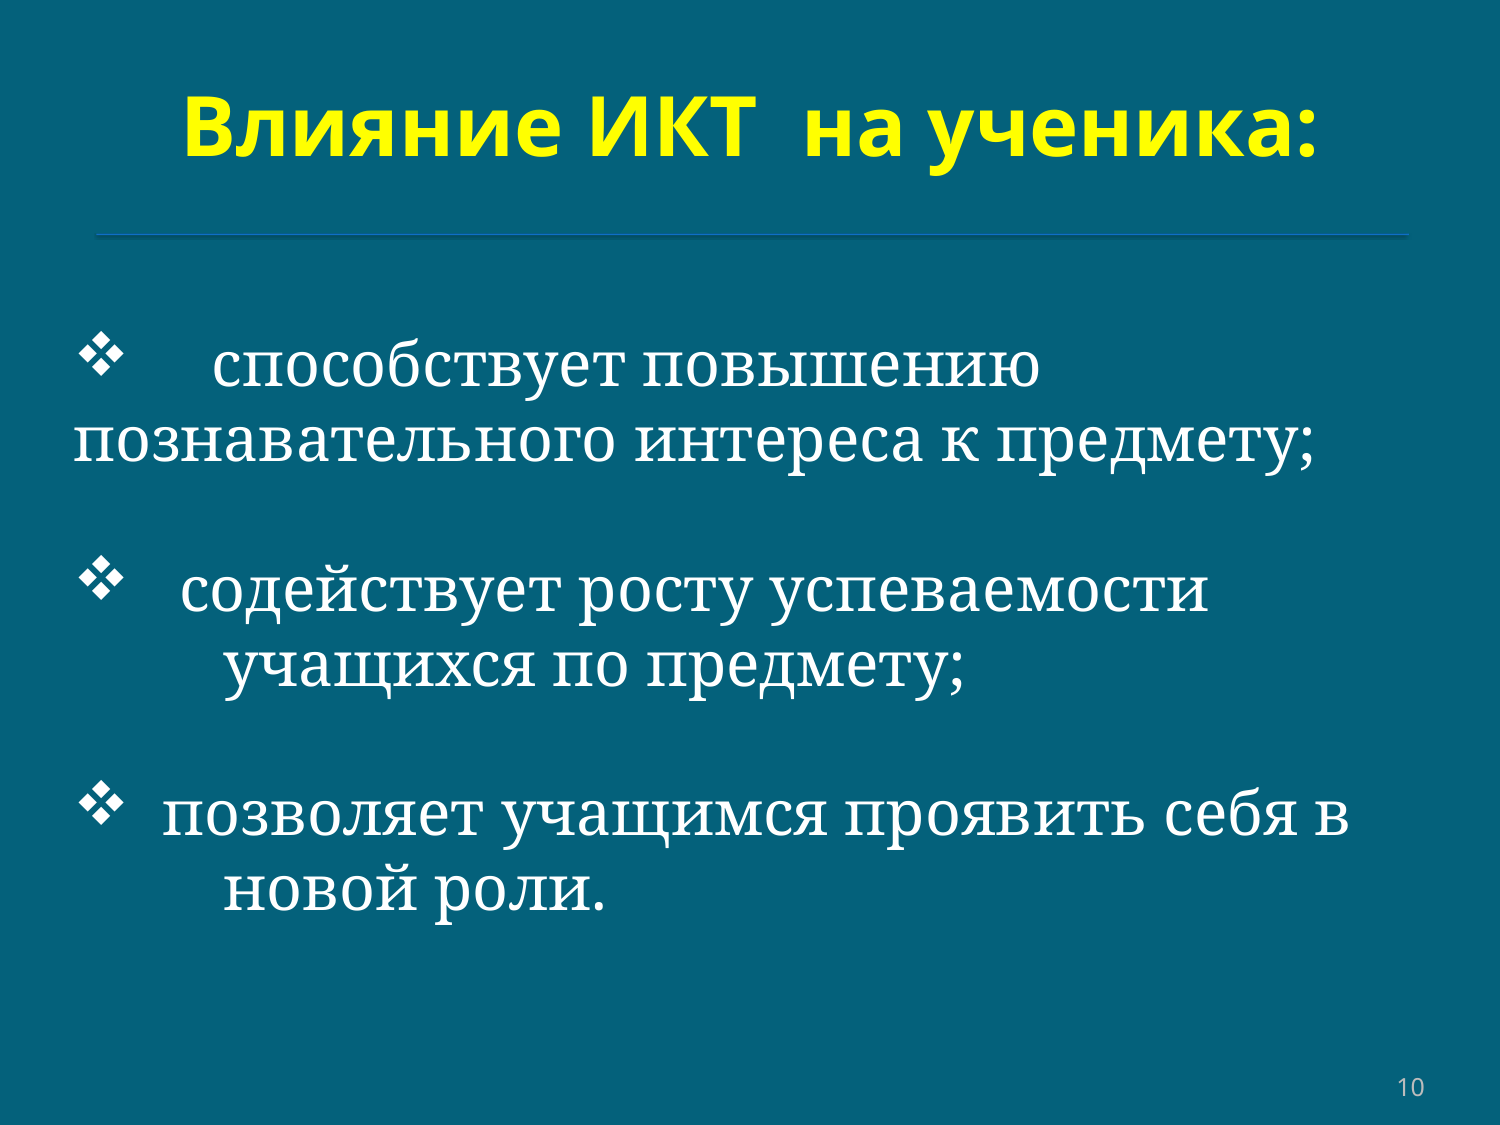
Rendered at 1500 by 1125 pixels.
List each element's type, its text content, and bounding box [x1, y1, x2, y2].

title Влияние ИКТ на ученика: [75, 0, 1425, 247]
text_box способствует повышению познавательного интереса к предмету; содействует росту успеваемости учащихся по предмету; позволяет учащимся проявить себя в новой роли. [58, 316, 1500, 931]
slide_number 10 [1299, 1052, 1425, 1113]
